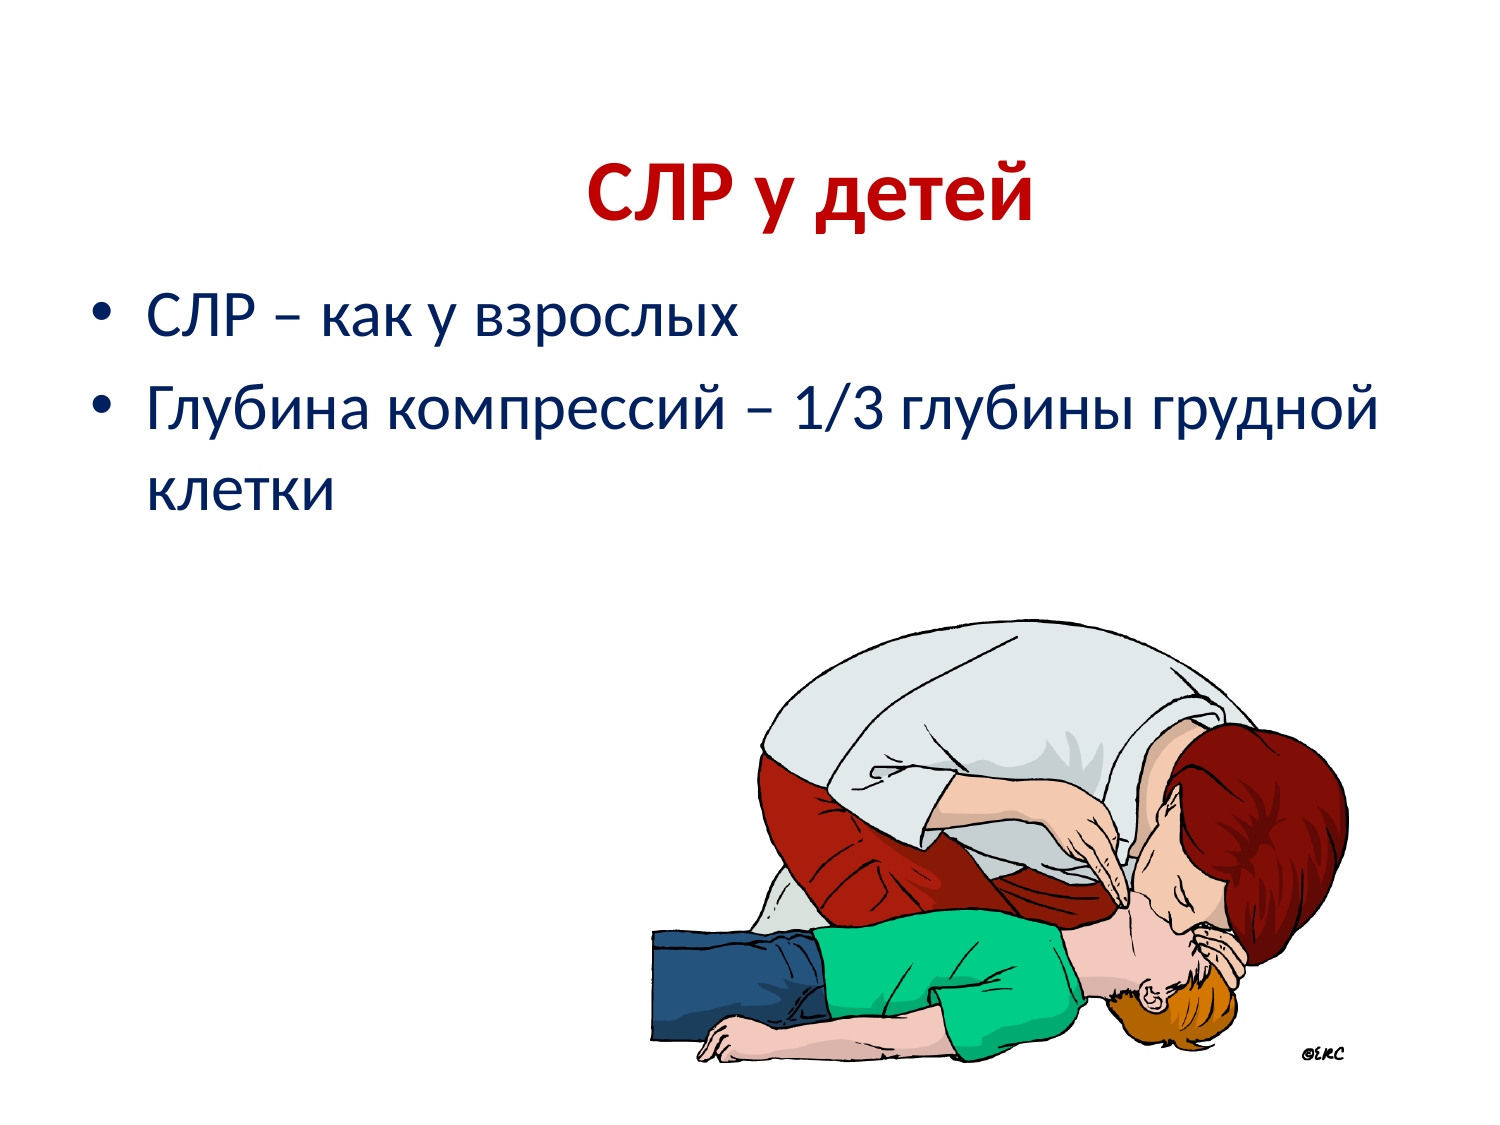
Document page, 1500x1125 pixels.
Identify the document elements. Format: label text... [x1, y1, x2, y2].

picture [649, 619, 1349, 1063]
title СЛР у детей [218, 125, 1406, 246]
list СЛР – как у взрослых Глубина компрессий – 1/3 глубины грудной клетки [75, 262, 1425, 1005]
